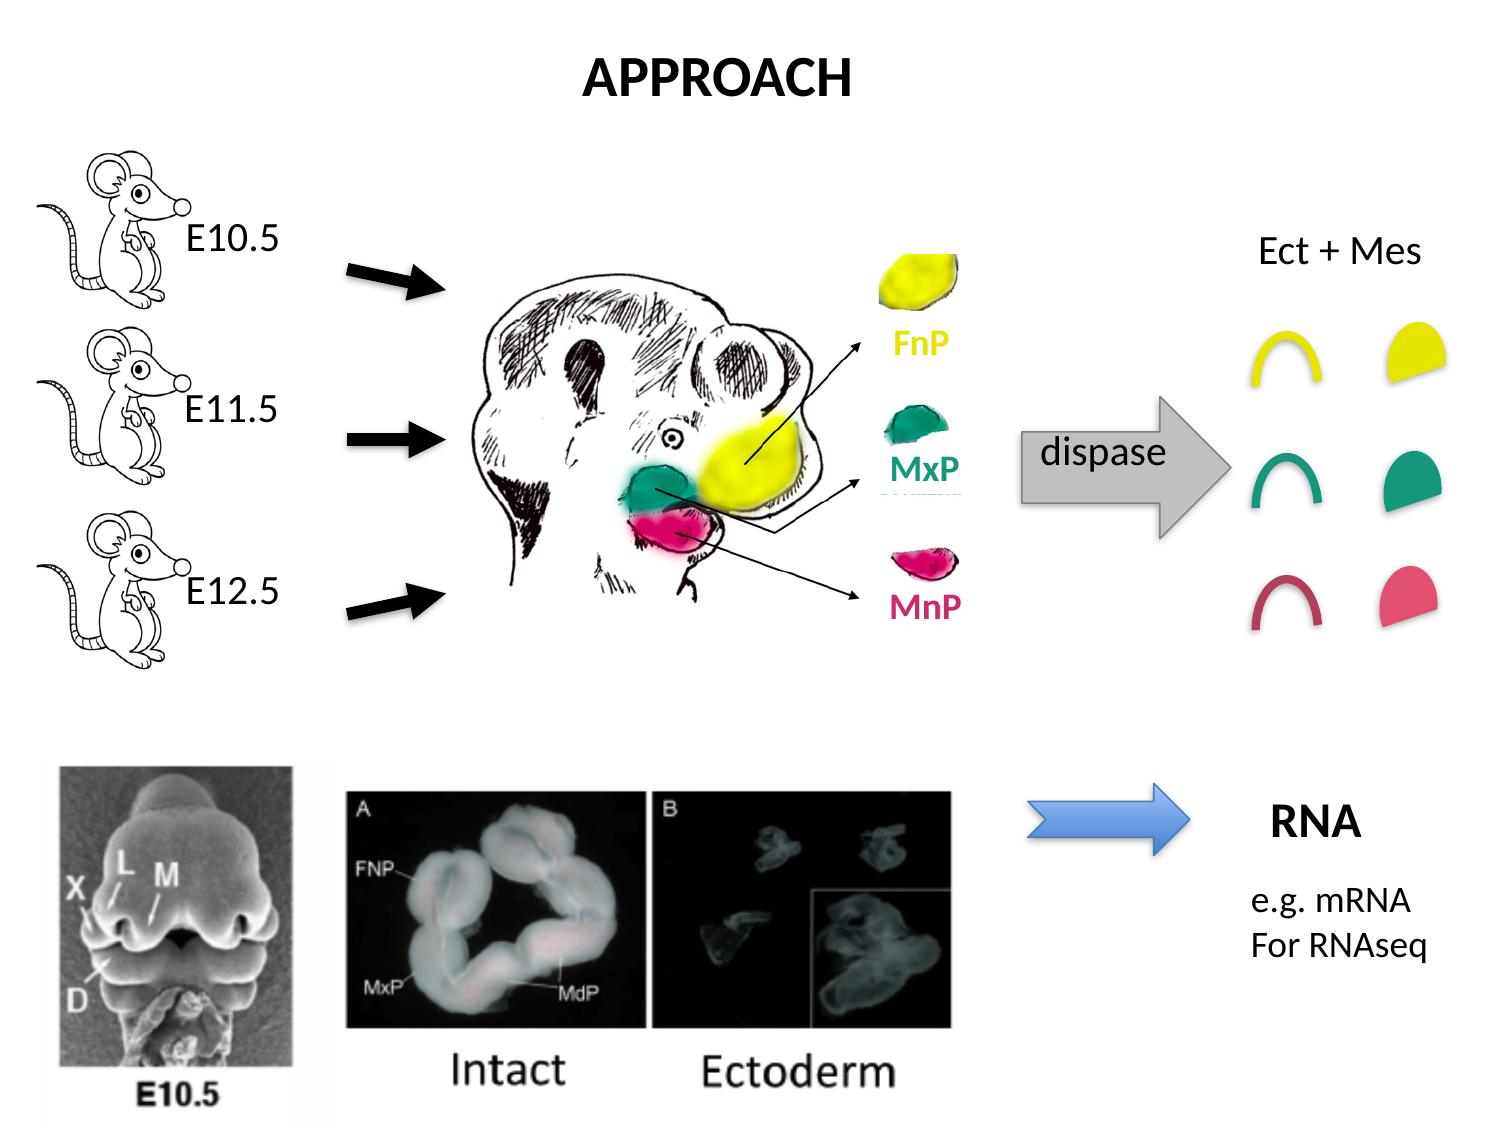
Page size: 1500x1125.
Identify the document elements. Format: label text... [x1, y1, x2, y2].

text_box RNA [1255, 779, 1471, 855]
text_box [1027, 782, 1191, 857]
text_box e.g. mRNA For RNAseq [1236, 867, 1444, 972]
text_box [28, 137, 1450, 686]
picture [43, 758, 961, 1125]
text_box APPROACH [568, 31, 868, 116]
